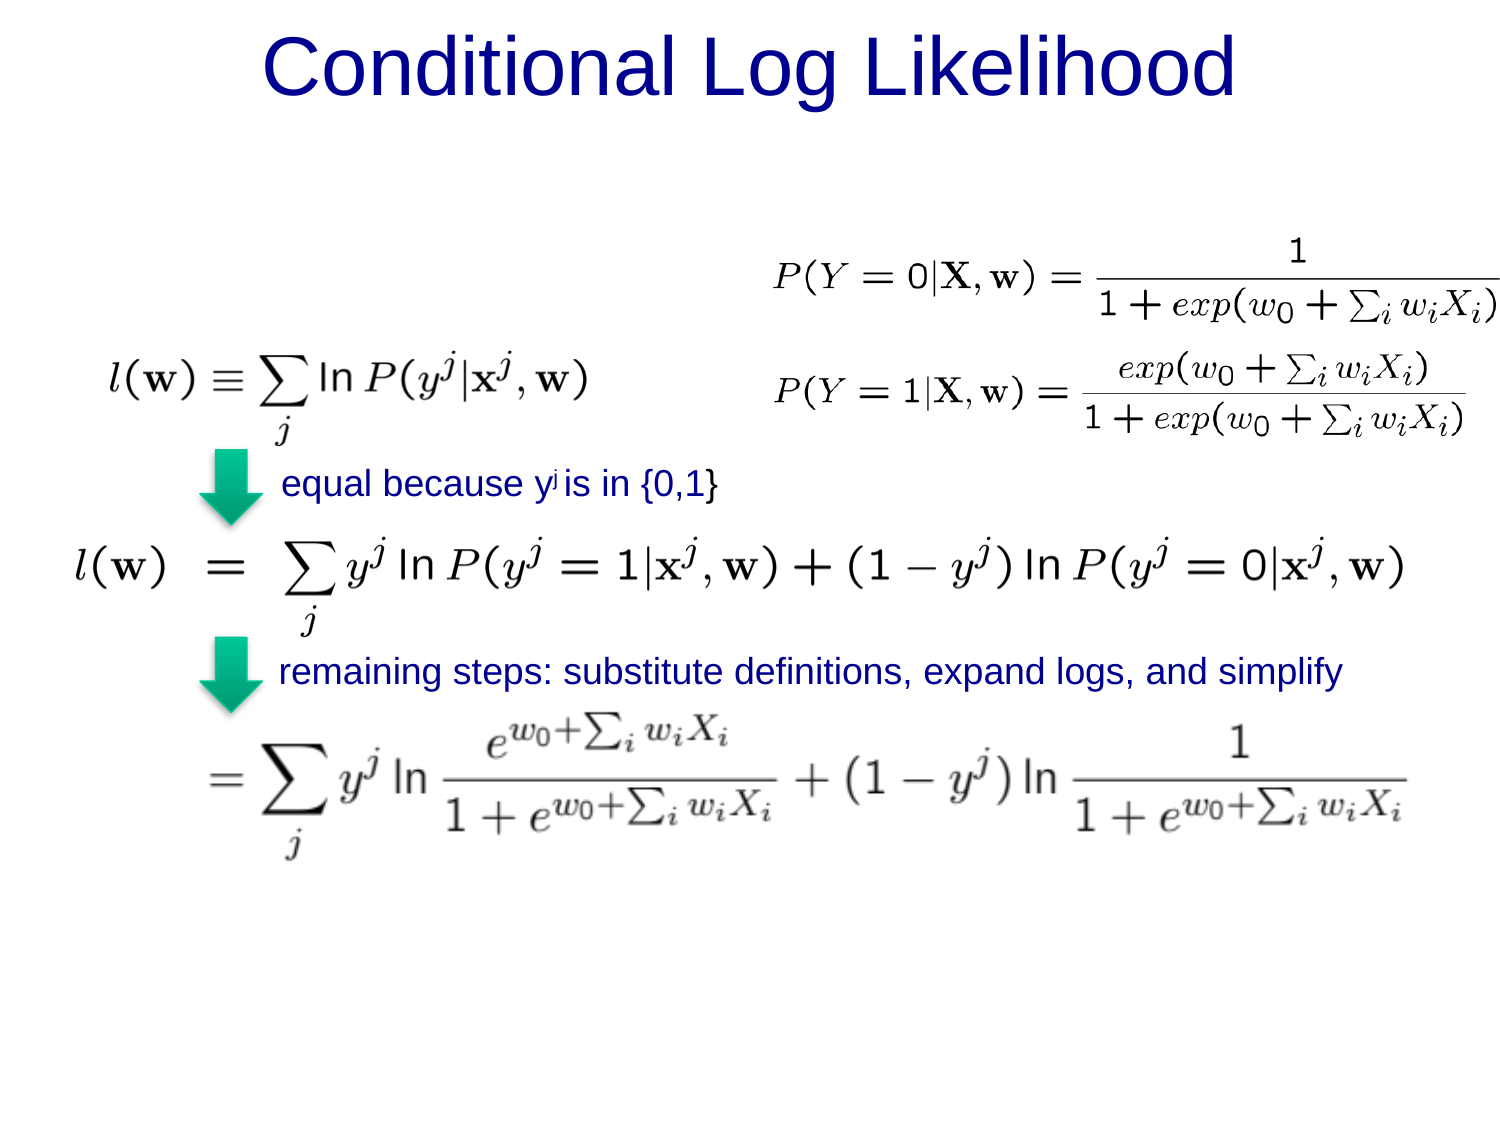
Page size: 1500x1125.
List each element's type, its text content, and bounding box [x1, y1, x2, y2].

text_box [199, 637, 1361, 713]
picture [773, 237, 1500, 326]
title Conditional Log Likelihood [0, 50, 1500, 175]
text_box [199, 449, 738, 526]
picture [147, 687, 1438, 876]
picture [74, 535, 1404, 638]
picture [109, 349, 588, 448]
picture [774, 350, 1467, 438]
